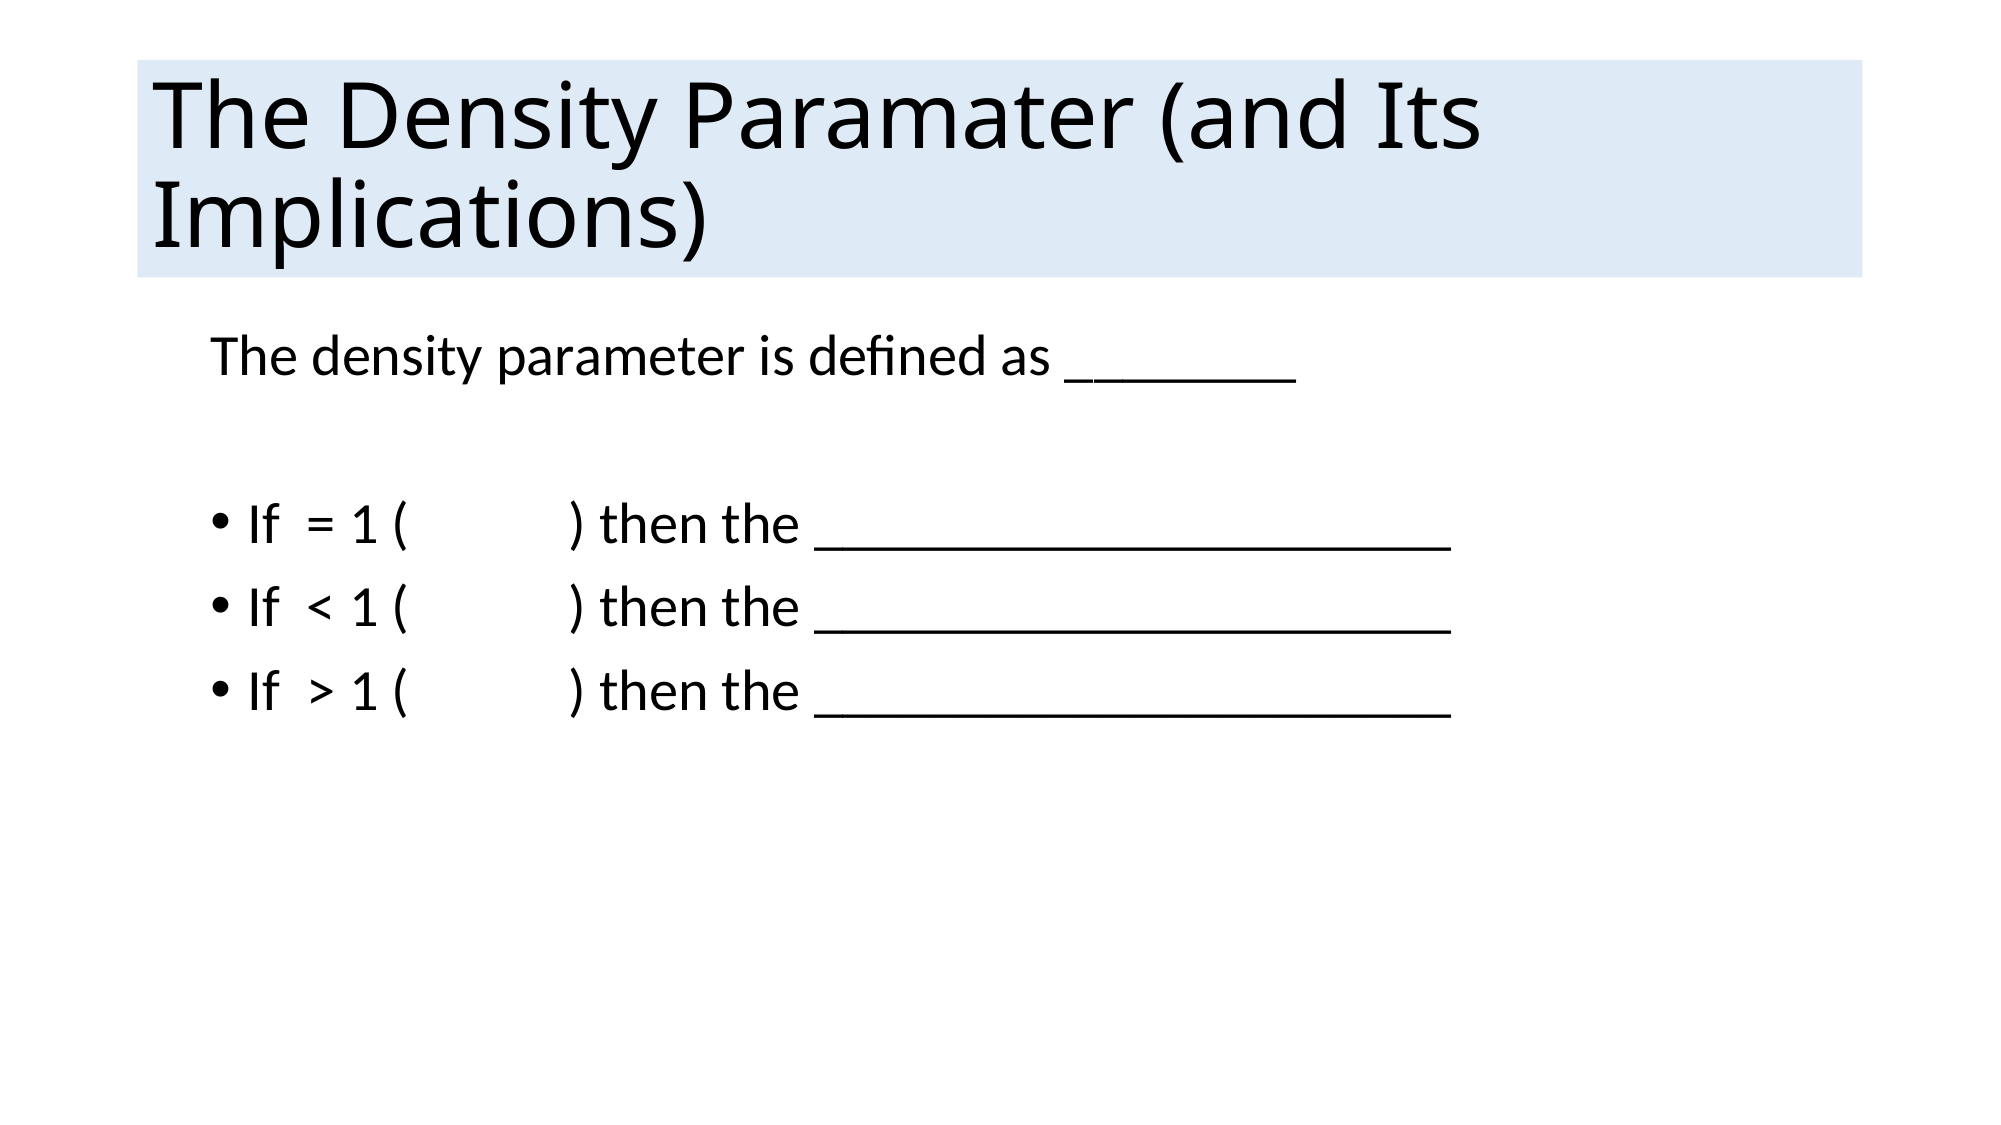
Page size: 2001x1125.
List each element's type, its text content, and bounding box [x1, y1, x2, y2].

title The Density Paramater (and Its Implications) [137, 59, 1863, 278]
